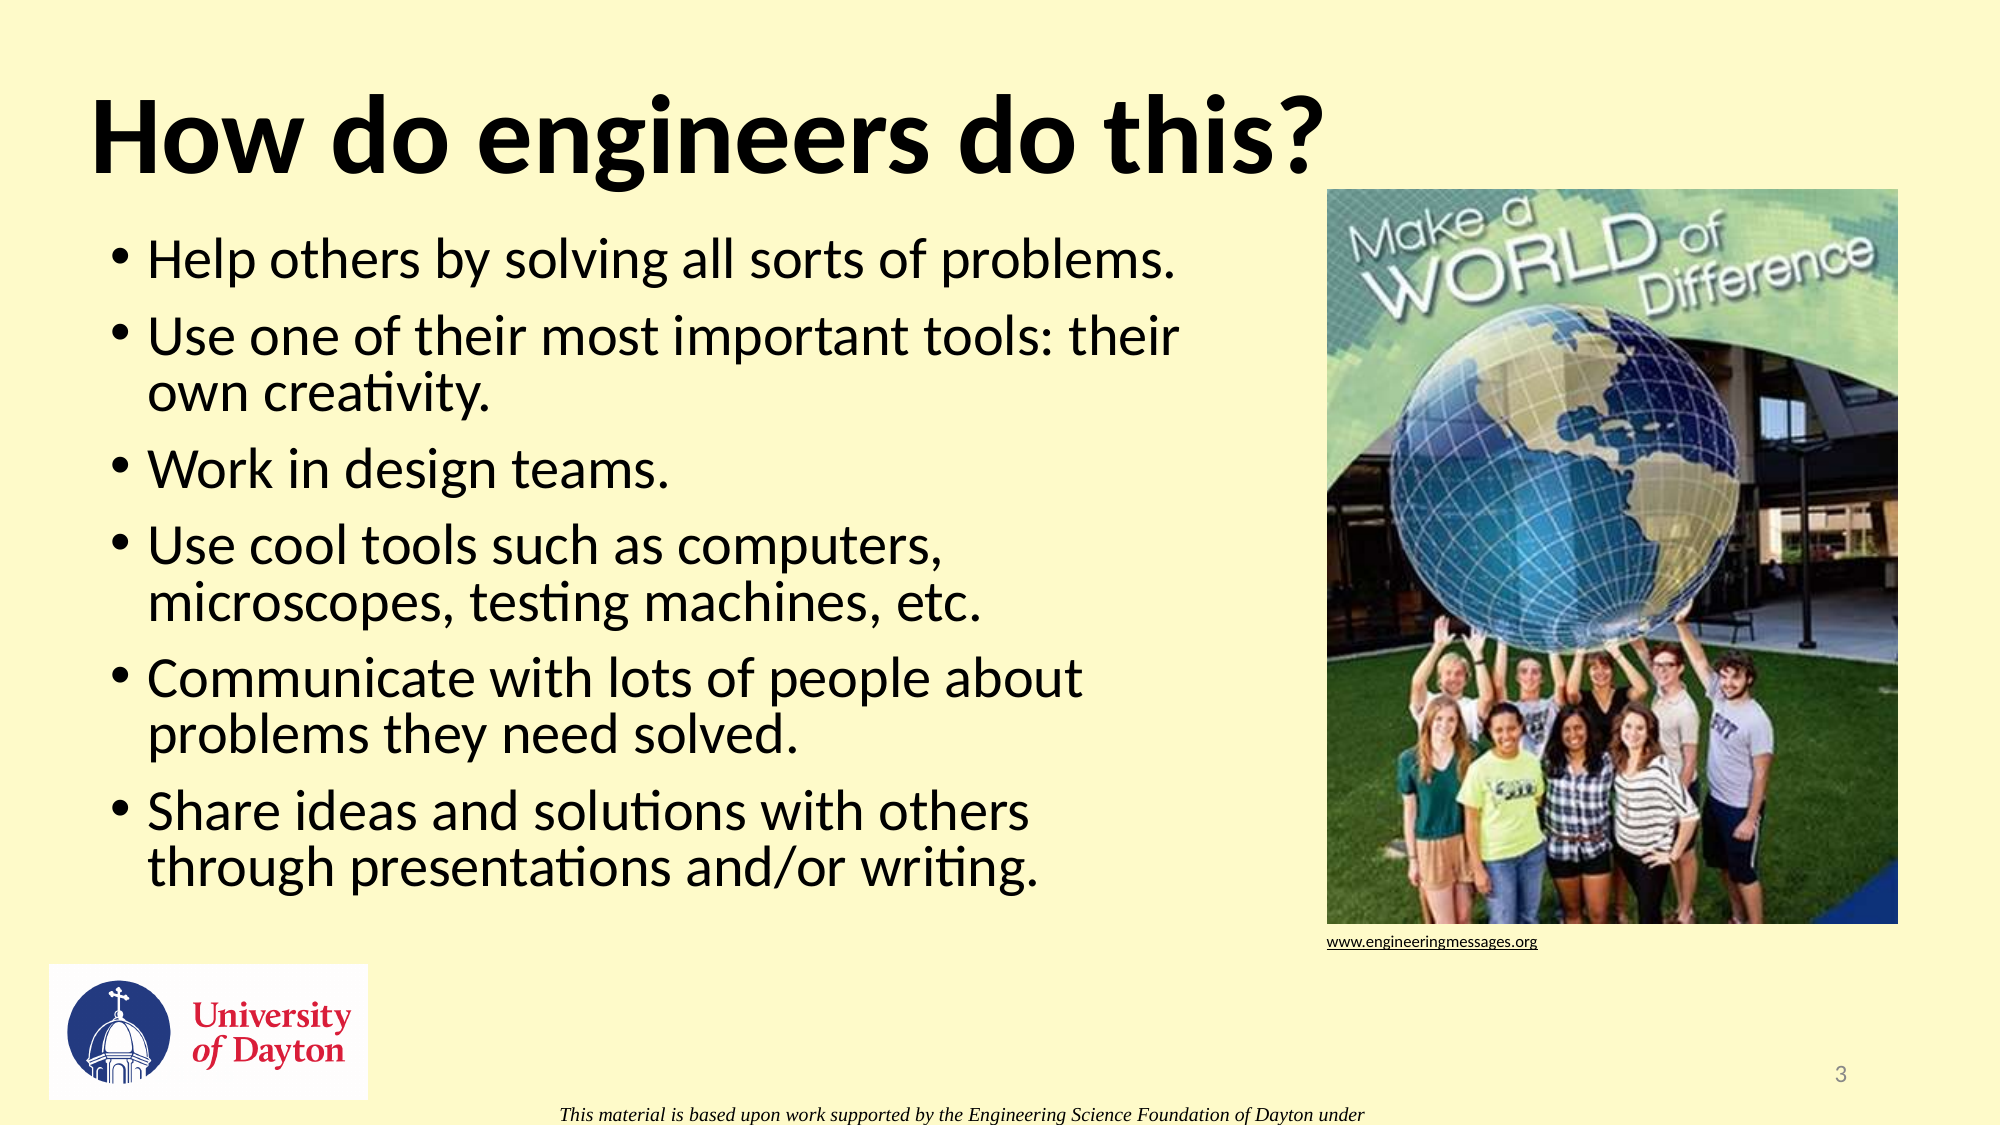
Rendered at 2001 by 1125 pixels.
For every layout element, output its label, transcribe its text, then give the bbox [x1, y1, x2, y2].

text_box www.engineeringmessages.org [1525, 932, 1561, 959]
picture [48, 963, 369, 1101]
list Help others by solving all sorts of problems. Use one of their most important tools: their own creativity. Work in design teams. Use cool tools such as computers, microscopes, testing machines, etc. Communicate with lots of people about problems they need solved. Share ideas and solutions with others through presentations and/or writing. [95, 226, 1214, 1009]
picture [1326, 189, 1898, 924]
title How do engineers do this? [75, 54, 1801, 219]
text_box This material is based upon work supported by the Engineering Science Foundation of Dayton under Grant No. AD2018-0001 and through a 2017-18 grant from the Marianist Foundation. [466, 878, 1525, 1125]
